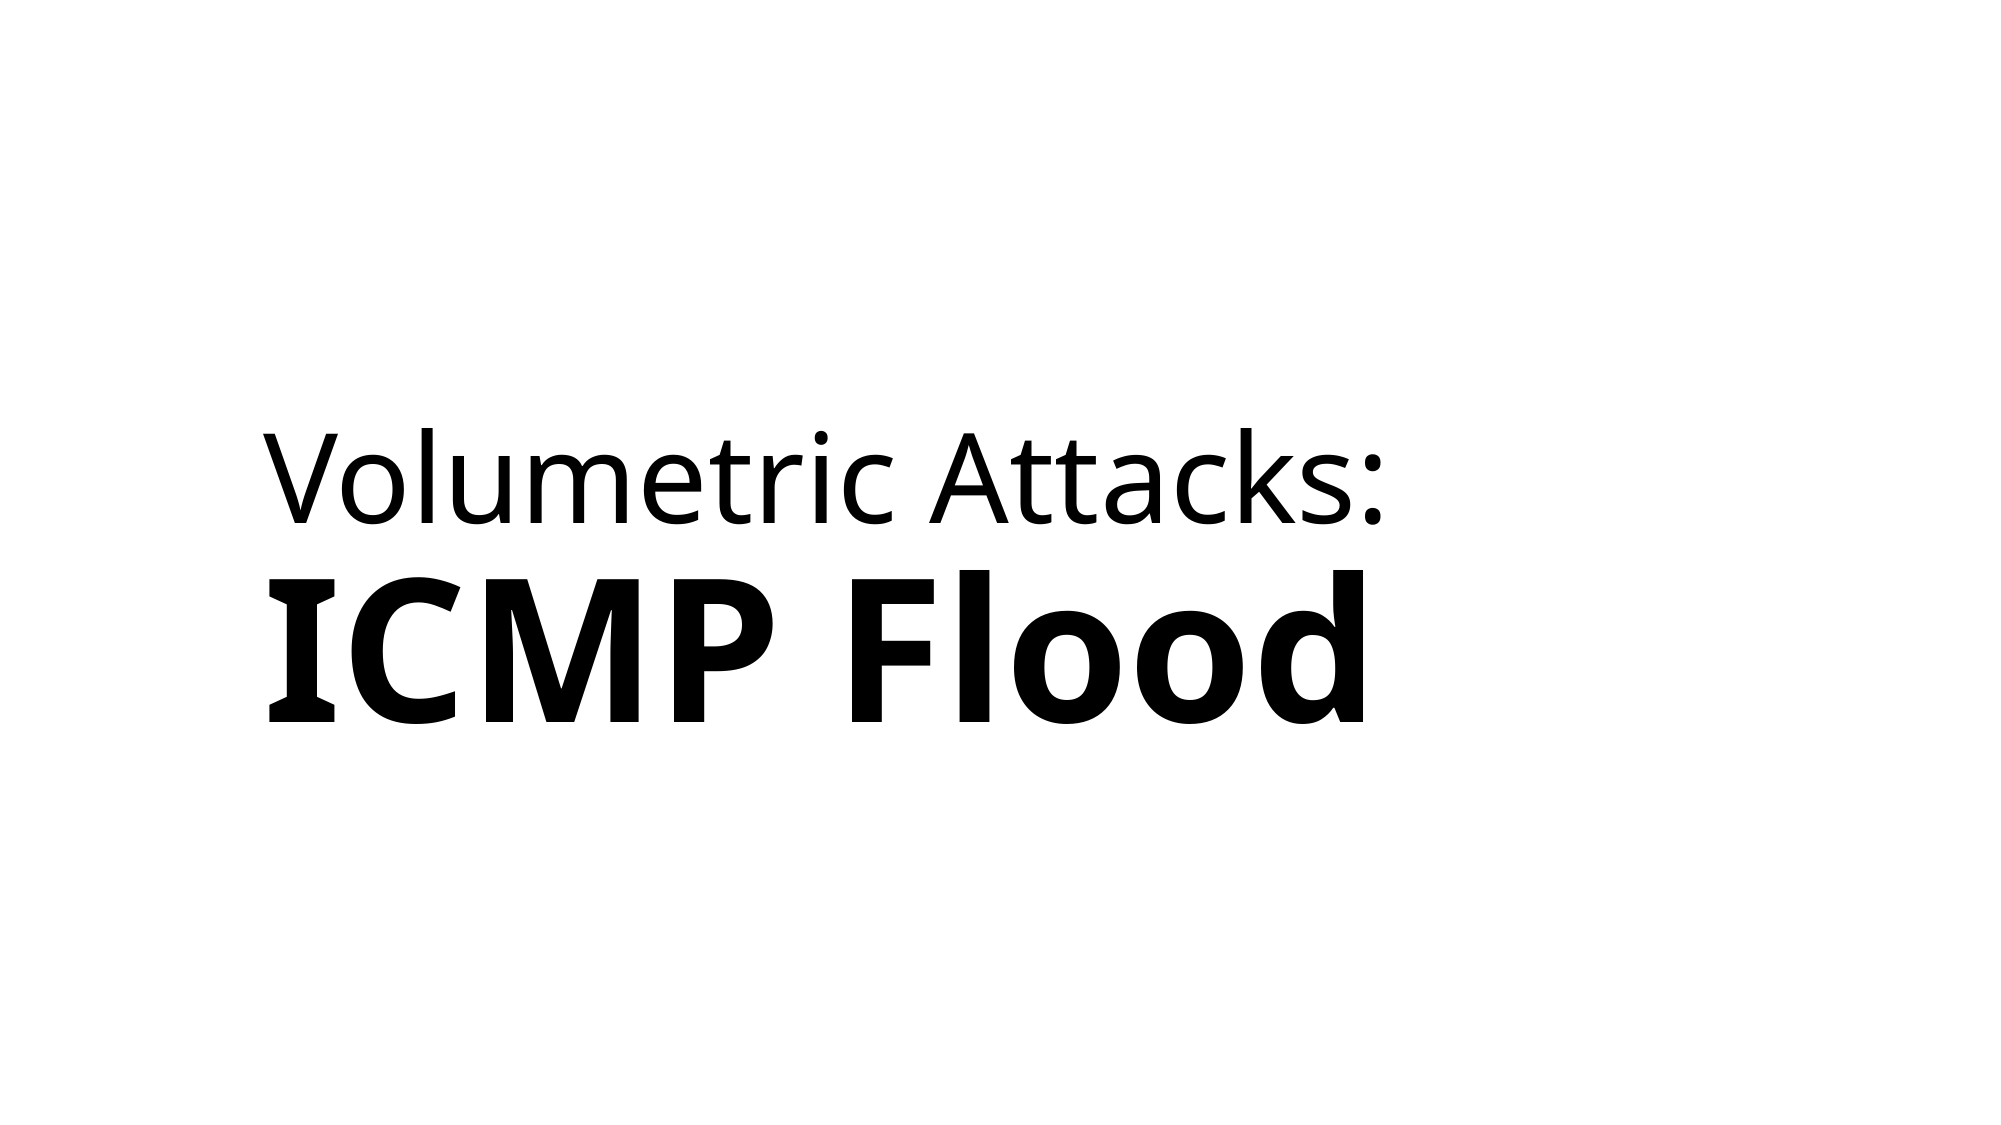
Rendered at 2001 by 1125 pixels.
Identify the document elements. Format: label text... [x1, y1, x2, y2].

title Volumetric Attacks: ICMP Flood [248, 348, 2000, 774]
